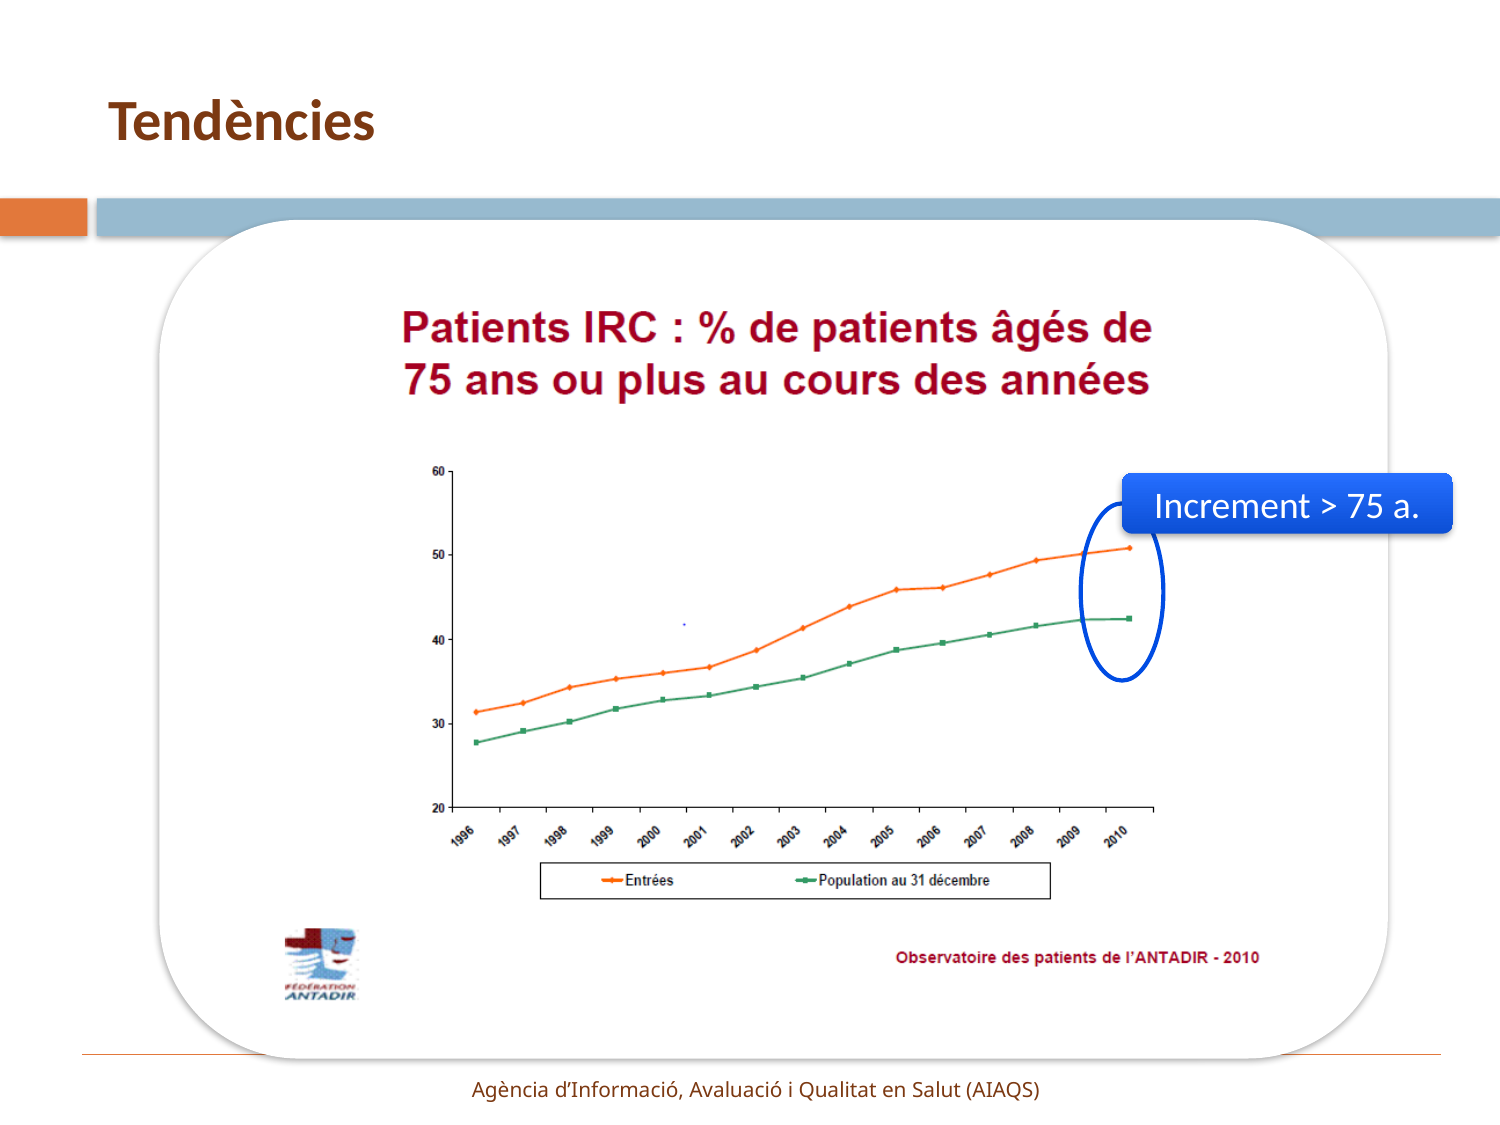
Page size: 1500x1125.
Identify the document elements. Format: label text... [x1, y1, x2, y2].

footer Agència d’Informació, Avaluació i Qualitat en Salut (AIAQS) [82, 1054, 1430, 1109]
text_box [1080, 472, 1454, 681]
title Tendències [93, 46, 1426, 188]
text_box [159, 219, 1389, 1059]
